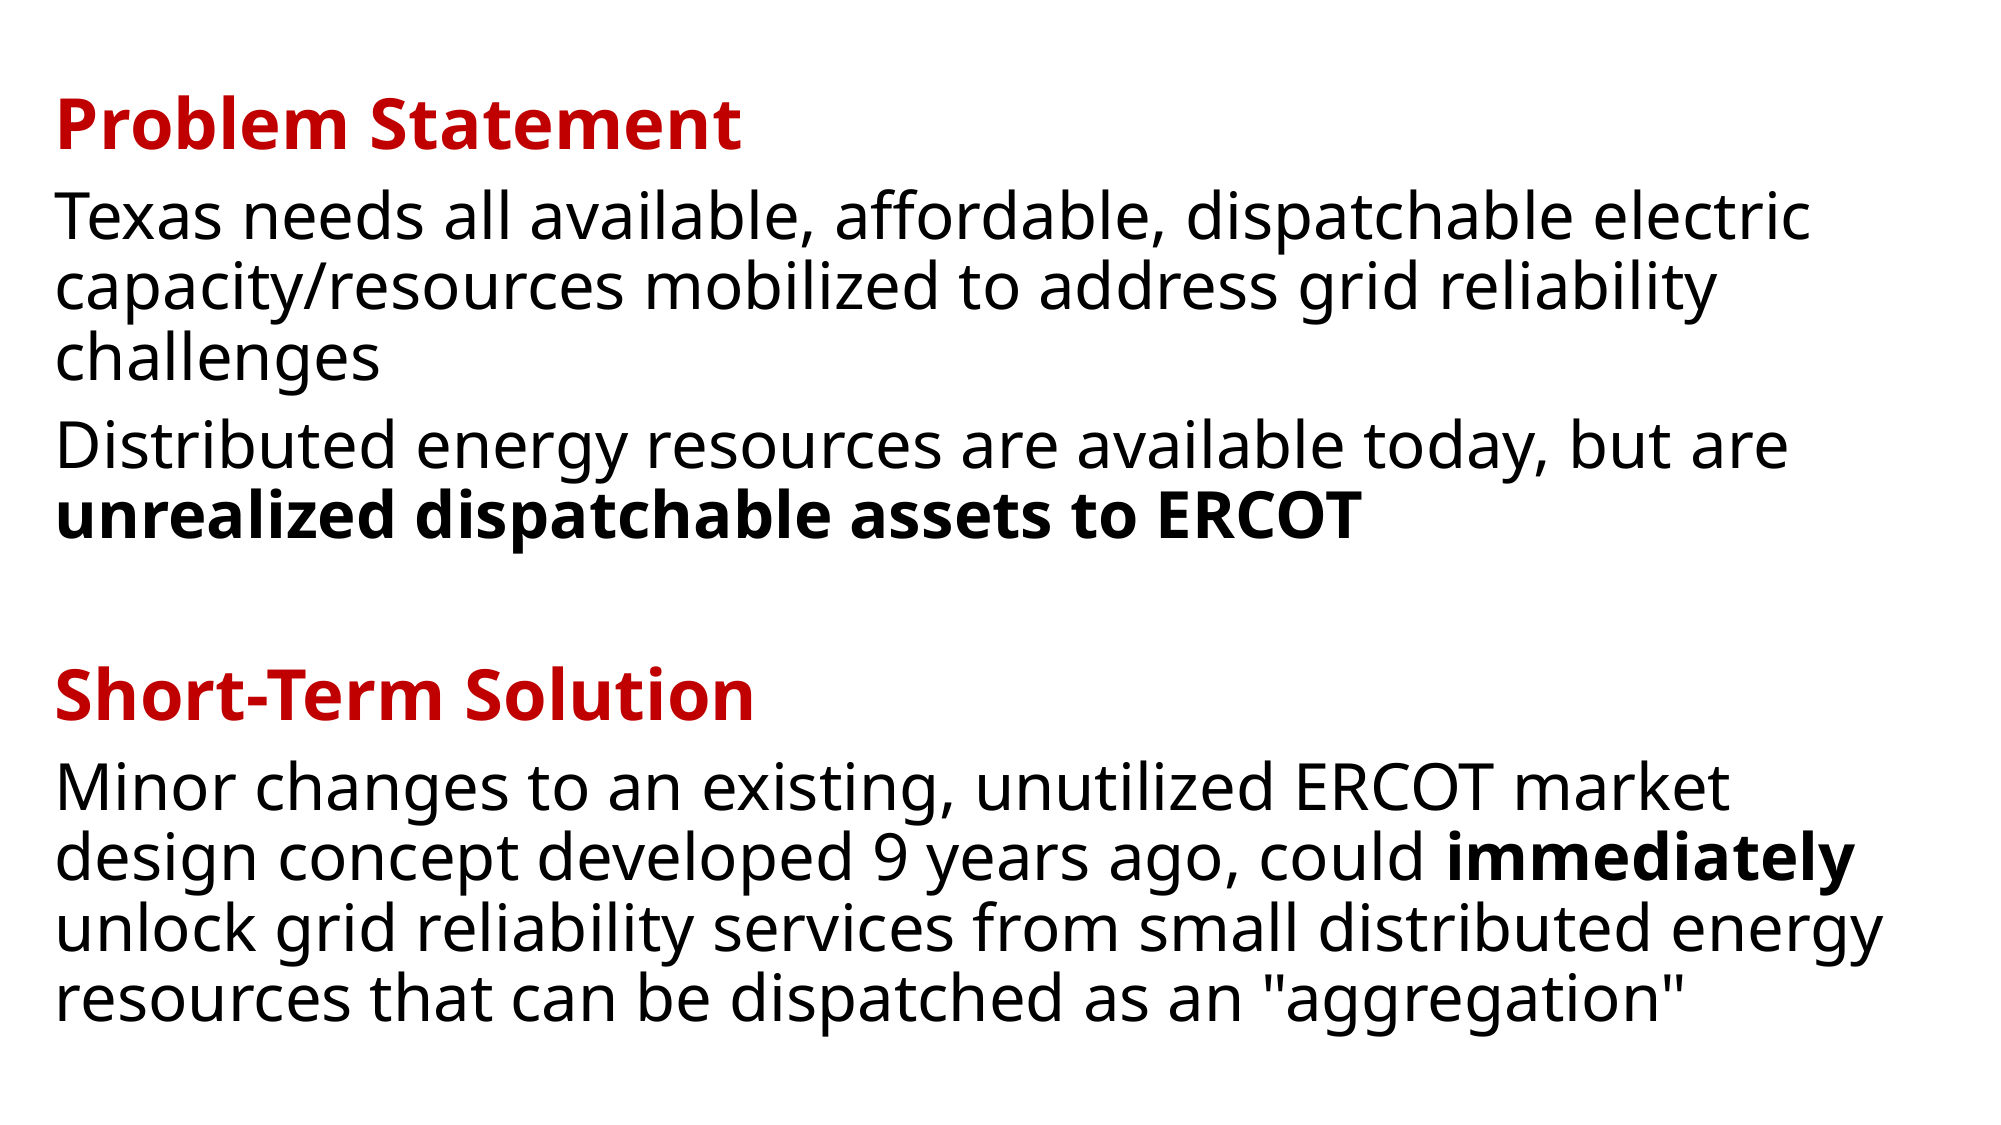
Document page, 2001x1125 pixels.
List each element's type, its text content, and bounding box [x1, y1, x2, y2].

list Problem Statement Texas needs all available, affordable, dispatchable electric capacity/resources mobilized to address grid reliability challenges Distributed energy resources are available today, but are unrealized dispatchable assets to ERCOT Short-Term Solution Minor changes to an existing, unutilized ERCOT market design concept developed 9 years ago, could immediately unlock grid reliability services from small distributed energy resources that can be dispatched as an "aggregation" [39, 81, 1961, 1044]
